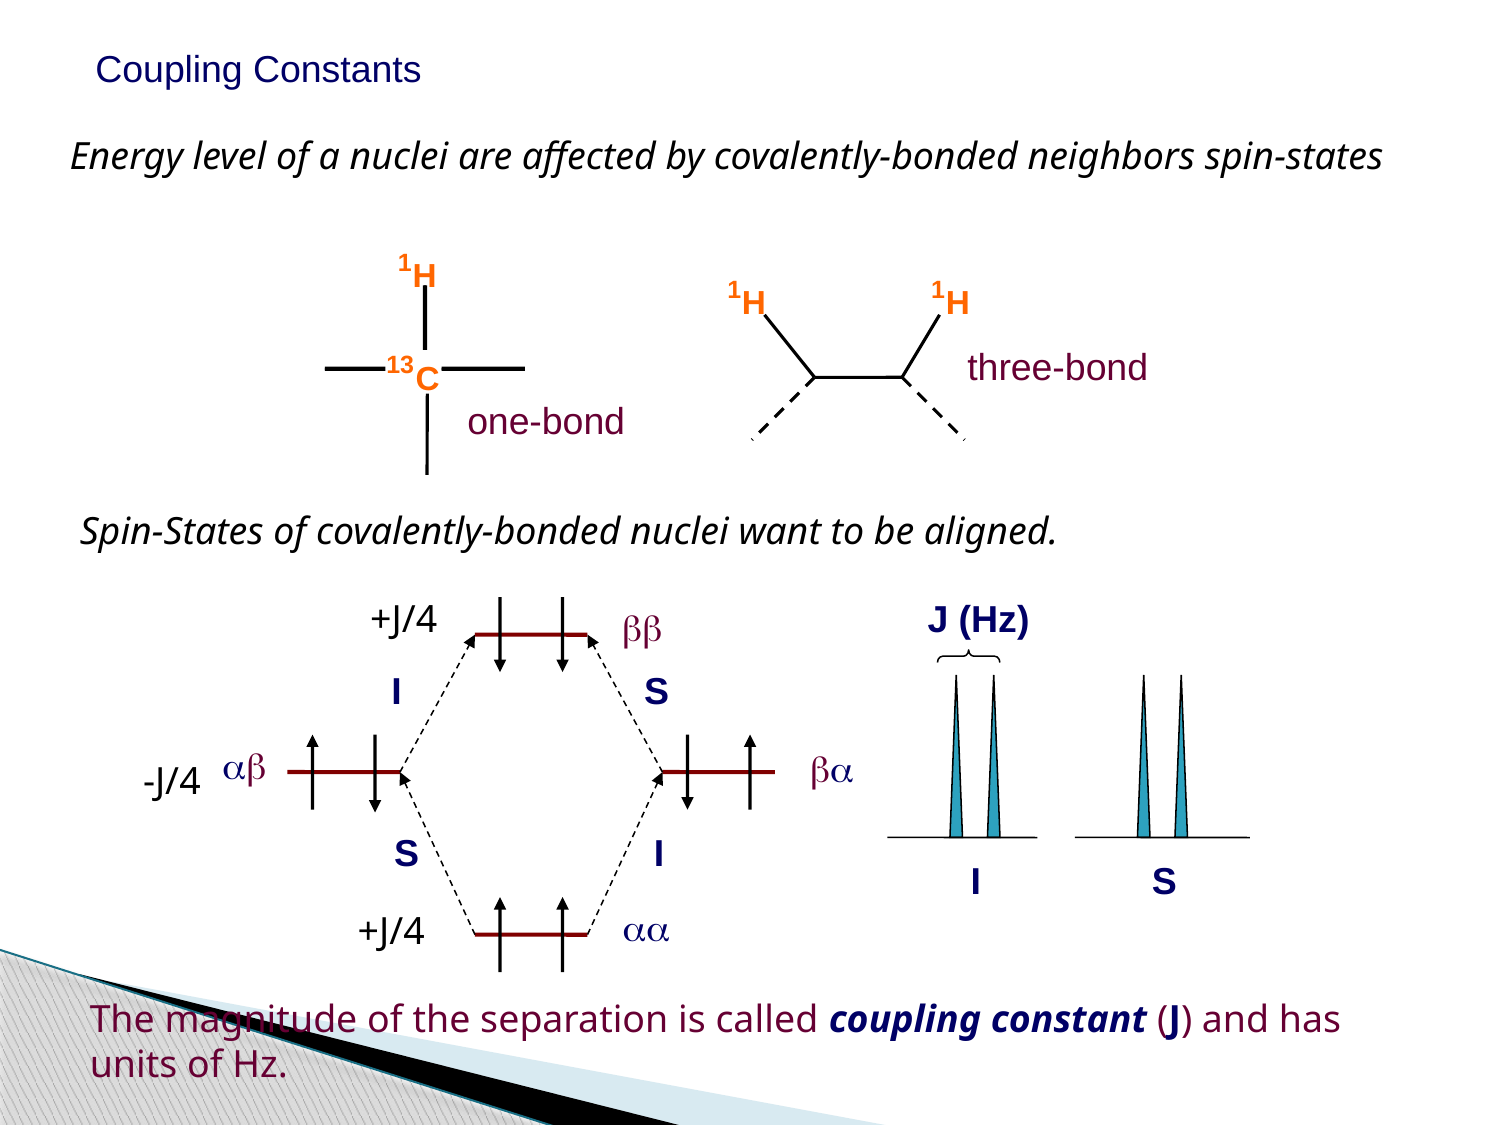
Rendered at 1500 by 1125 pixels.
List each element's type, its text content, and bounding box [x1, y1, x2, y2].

text_box Coupling Constants [80, 37, 437, 98]
text_box [681, 734, 694, 810]
text_box [556, 597, 569, 673]
text_box [493, 597, 507, 673]
text_box ab [207, 734, 282, 795]
text_box [743, 734, 757, 810]
text_box one-bond [452, 389, 641, 450]
text_box [399, 772, 411, 786]
text_box [493, 897, 507, 973]
text_box ba [795, 737, 869, 798]
text_box [587, 634, 599, 649]
text_box Spin-States of covalently-bonded nuclei want to be aligned. [64, 499, 1075, 560]
text_box +J/4 [342, 899, 440, 960]
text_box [397, 246, 437, 295]
text_box [368, 734, 382, 813]
text_box [949, 674, 963, 837]
text_box [651, 772, 663, 786]
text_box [386, 348, 440, 398]
text_box I [639, 822, 680, 882]
text_box I [376, 659, 417, 720]
text_box I S [955, 849, 1193, 910]
text_box [987, 674, 1000, 837]
text_box [1174, 674, 1188, 837]
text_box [930, 272, 971, 322]
text_box J (Hz) [912, 587, 1045, 648]
text_box +J/4 [355, 587, 453, 648]
text_box [306, 734, 319, 810]
text_box -J/4 [128, 749, 216, 810]
text_box three-bond [952, 335, 1164, 396]
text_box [727, 273, 767, 322]
text_box S [379, 822, 435, 882]
text_box The magnitude of the separation is called coupling constant (J) and has units of Hz. [75, 987, 1450, 1093]
text_box [463, 634, 475, 649]
text_box S [629, 659, 685, 720]
text_box [1137, 674, 1150, 837]
text_box Energy level of a nuclei are affected by covalently-bonded neighbors spin-states [54, 124, 1401, 185]
text_box [324, 366, 380, 371]
text_box [422, 308, 428, 348]
text_box [556, 897, 569, 973]
text_box bb [607, 597, 678, 657]
text_box aa [607, 897, 686, 957]
text_box [937, 649, 1000, 663]
